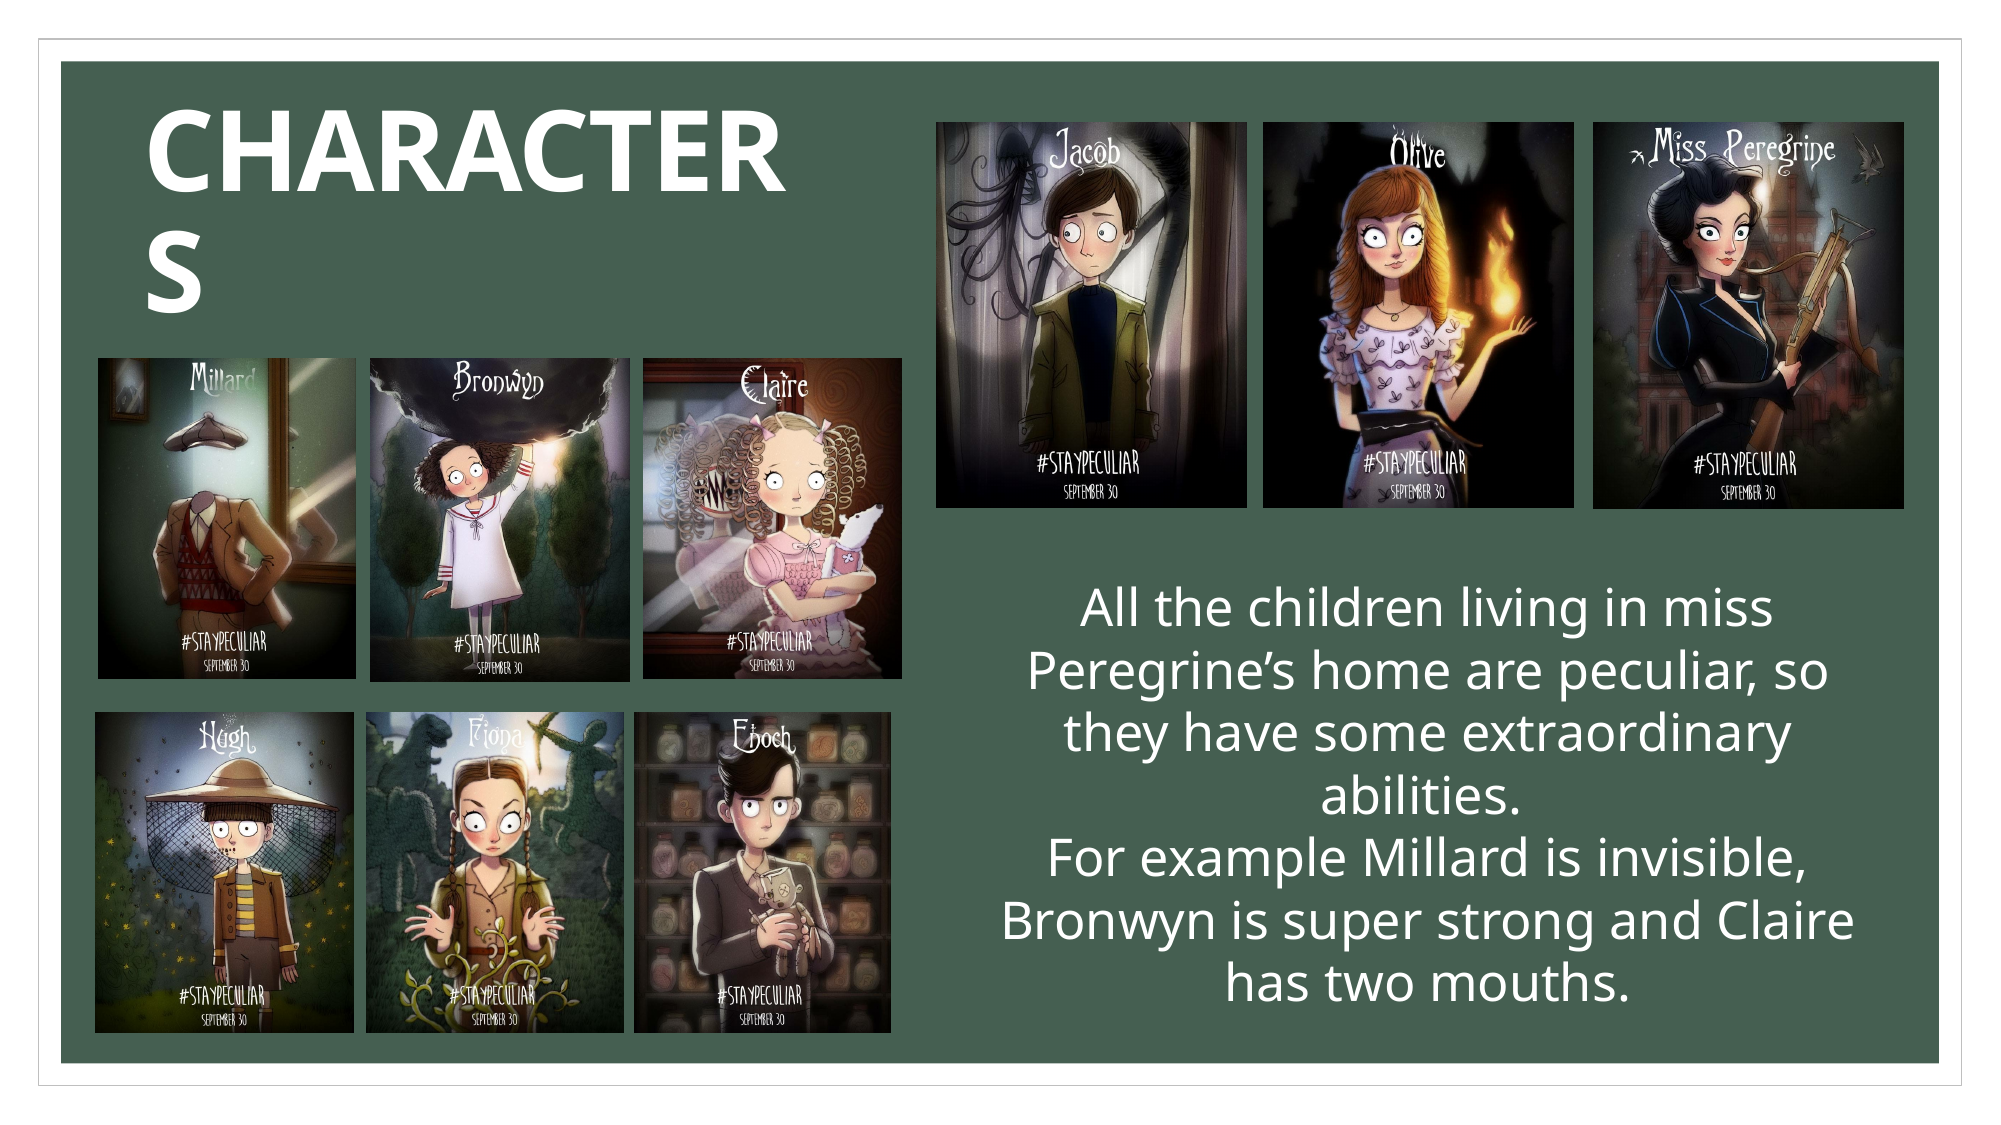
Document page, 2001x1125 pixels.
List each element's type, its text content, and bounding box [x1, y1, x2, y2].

picture [95, 712, 354, 1033]
picture [370, 358, 630, 682]
picture [1593, 122, 1904, 509]
text_box All the children living in miss Peregrine’s home are peculiar, so they have some extraordinary abilities. For example Millard is invisible, Bronwyn is super strong and Claire has two mouths. [951, 567, 1905, 1020]
picture [366, 712, 624, 1033]
picture [634, 712, 891, 1033]
title CHARACTERS [128, 102, 862, 328]
picture [98, 358, 356, 680]
picture [643, 358, 902, 680]
picture [1263, 122, 1574, 508]
picture [936, 122, 1247, 508]
